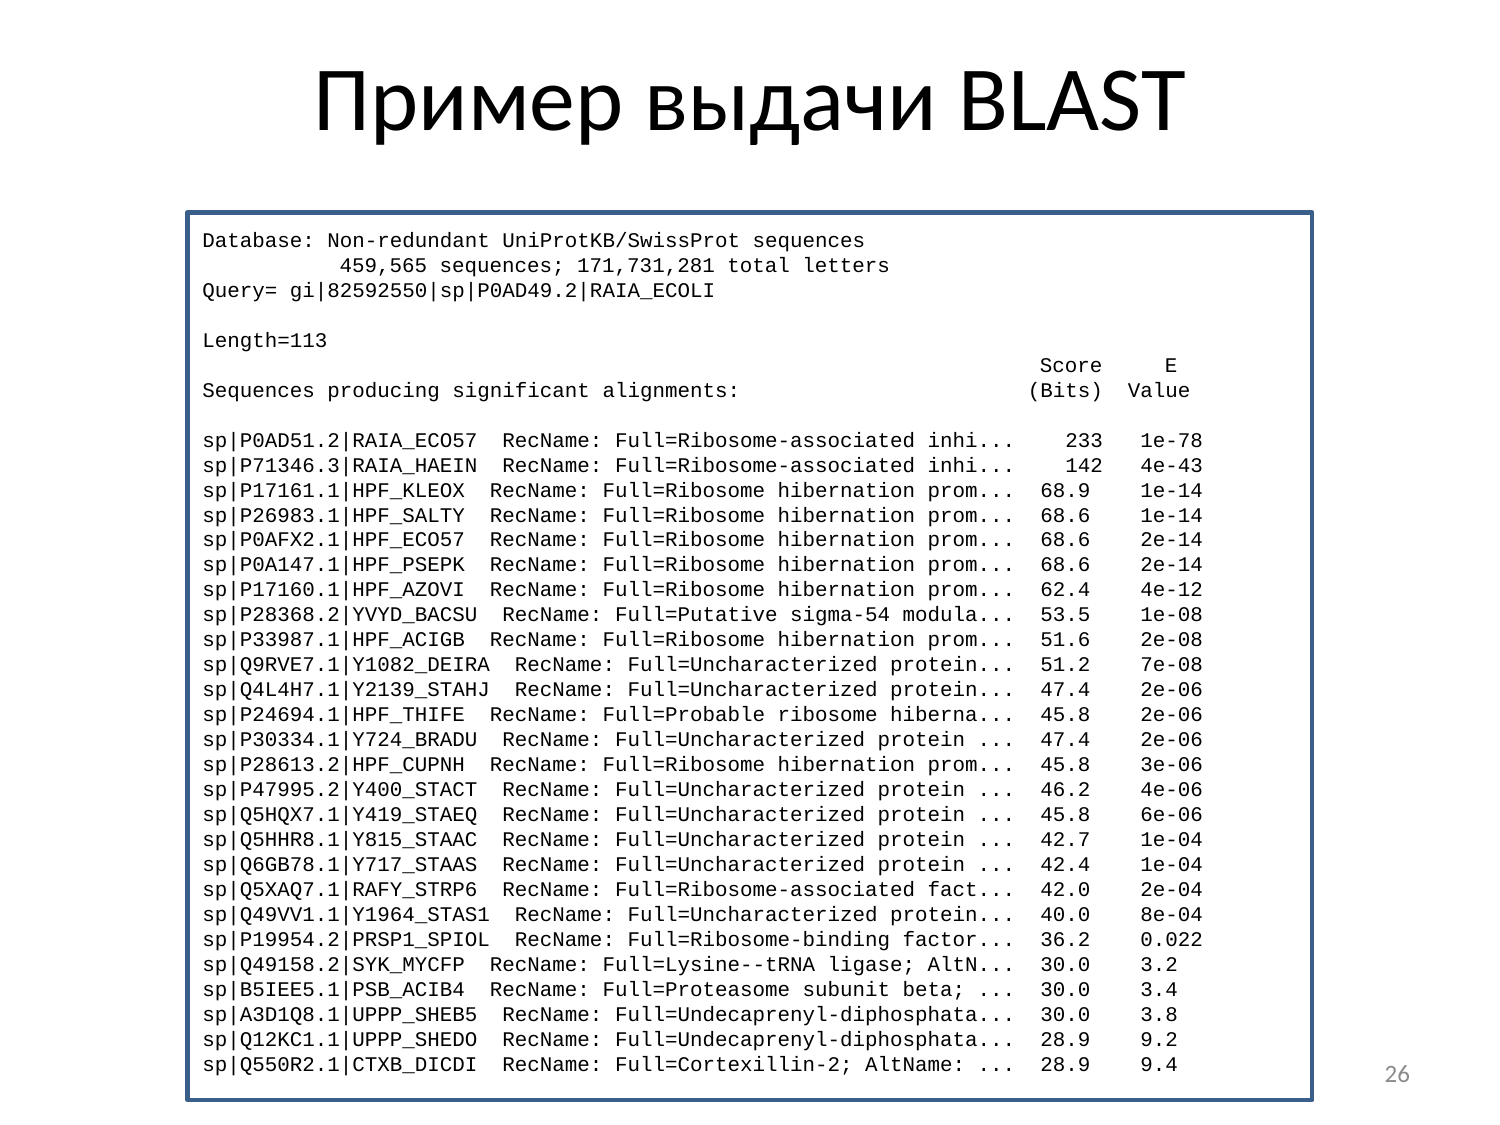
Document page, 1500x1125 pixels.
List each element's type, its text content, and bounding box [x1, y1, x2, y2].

slide_number 26 [1074, 1042, 1425, 1103]
text_box Database: Non-redundant UniProtKB/SwissProt sequences 459,565 sequences; 171,731,281 total letters Query= gi|82592550|sp|P0AD49.2|RAIA_ECOLI Length=113 Score E Sequences producing significant alignments: (Bits) Value sp|P0AD51.2|RAIA_ECO57 RecName: Full=Ribosome-associated inhi... 233 1e-78 sp|P71346.3|RAIA_HAEIN RecName: Full=Ribosome-associated inhi... 142 4e-43 sp|P17161.1|HPF_KLEOX RecName: Full=Ribosome hibernation prom... 68.9 1e-14 sp|P26983.1|HPF_SALTY RecName: Full=Ribosome hibernation prom... 68.6 1e-14 sp|P0AFX2.1|HPF_ECO57 RecName: Full=Ribosome hibernation prom... 68.6 2e-14 sp|P0A147.1|HPF_PSEPK RecName: Full=Ribosome hibernation prom... 68.6 2e-14 sp|P17160.1|HPF_AZOVI RecName: Full=Ribosome hibernation prom... 62.4 4e-12 sp|P28368.2|YVYD_BACSU RecName: Full=Putative sigma-54 modula... 53.5 1e-08 sp|P33987.1|HPF_ACIGB RecName: Full=Ribosome hibernation prom... 51.6 2e-08 sp|Q9RVE7.1|Y1082_DEIRA RecName: Full=Uncharacterized protein... 51.2 7e-08 sp|Q4L4H7.1|Y2139_STAHJ RecName: Full=Uncharacterized protein... 47.4 2e-06 sp|P24694.1|HPF_THIFE RecName: Full=Probable ribosome hiberna... 45.8 2e-06 sp|P30334.1|Y724_BRADU RecName: Full=Uncharacterized protein ... 47.4 2e-06 sp|P28613.2|HPF_CUPNH RecName: Full=Ribosome hibernation prom... 45.8 3e-06 sp|P47995.2|Y400_STACT RecName: Full=Uncharacterized protein ... 46.2 4e-06 sp|Q5HQX7.1|Y419_STAEQ RecName: Full=Uncharacterized protein ... 45.8 6e-06 sp|Q5HHR8.1|Y815_STAAC RecName: Full=Uncharacterized protein ... 42.7 1e-04 sp|Q6GB78.1|Y717_STAAS RecName: Full=Uncharacterized protein ... 42.4 1e-04 sp|Q5XAQ7.1|RAFY_STRP6 RecName: Full=Ribosome-associated fact... 42.0 2e-04 sp|Q49VV1.1|Y1964_STAS1 RecName: Full=Uncharacterized protein... 40.0 8e-04 sp|P19954.2|PRSP1_SPIOL RecName: Full=Ribosome-binding factor... 36.2 0.022 sp|Q49158.2|SYK_MYCFP RecName: Full=Lysine--tRNA ligase; AltN... 30.0 3.2 sp|B5IEE5.1|PSB_ACIB4 RecName: Full=Proteasome subunit beta; ... 30.0 3.4 sp|A3D1Q8.1|UPPP_SHEB5 RecName: Full=Undecaprenyl-diphosphata... 30.0 3.8 sp|Q12KC1.1|UPPP_SHEDO RecName: Full=Undecaprenyl-diphosphata... 28.9 9.2 sp|Q550R2.1|CTXB_DICDI RecName: Full=Cortexillin-2; AltName: ... 28.9 9.4 [187, 218, 1300, 1084]
title Пример выдачи BLAST [75, 0, 1425, 188]
text_box [185, 210, 1314, 1102]
